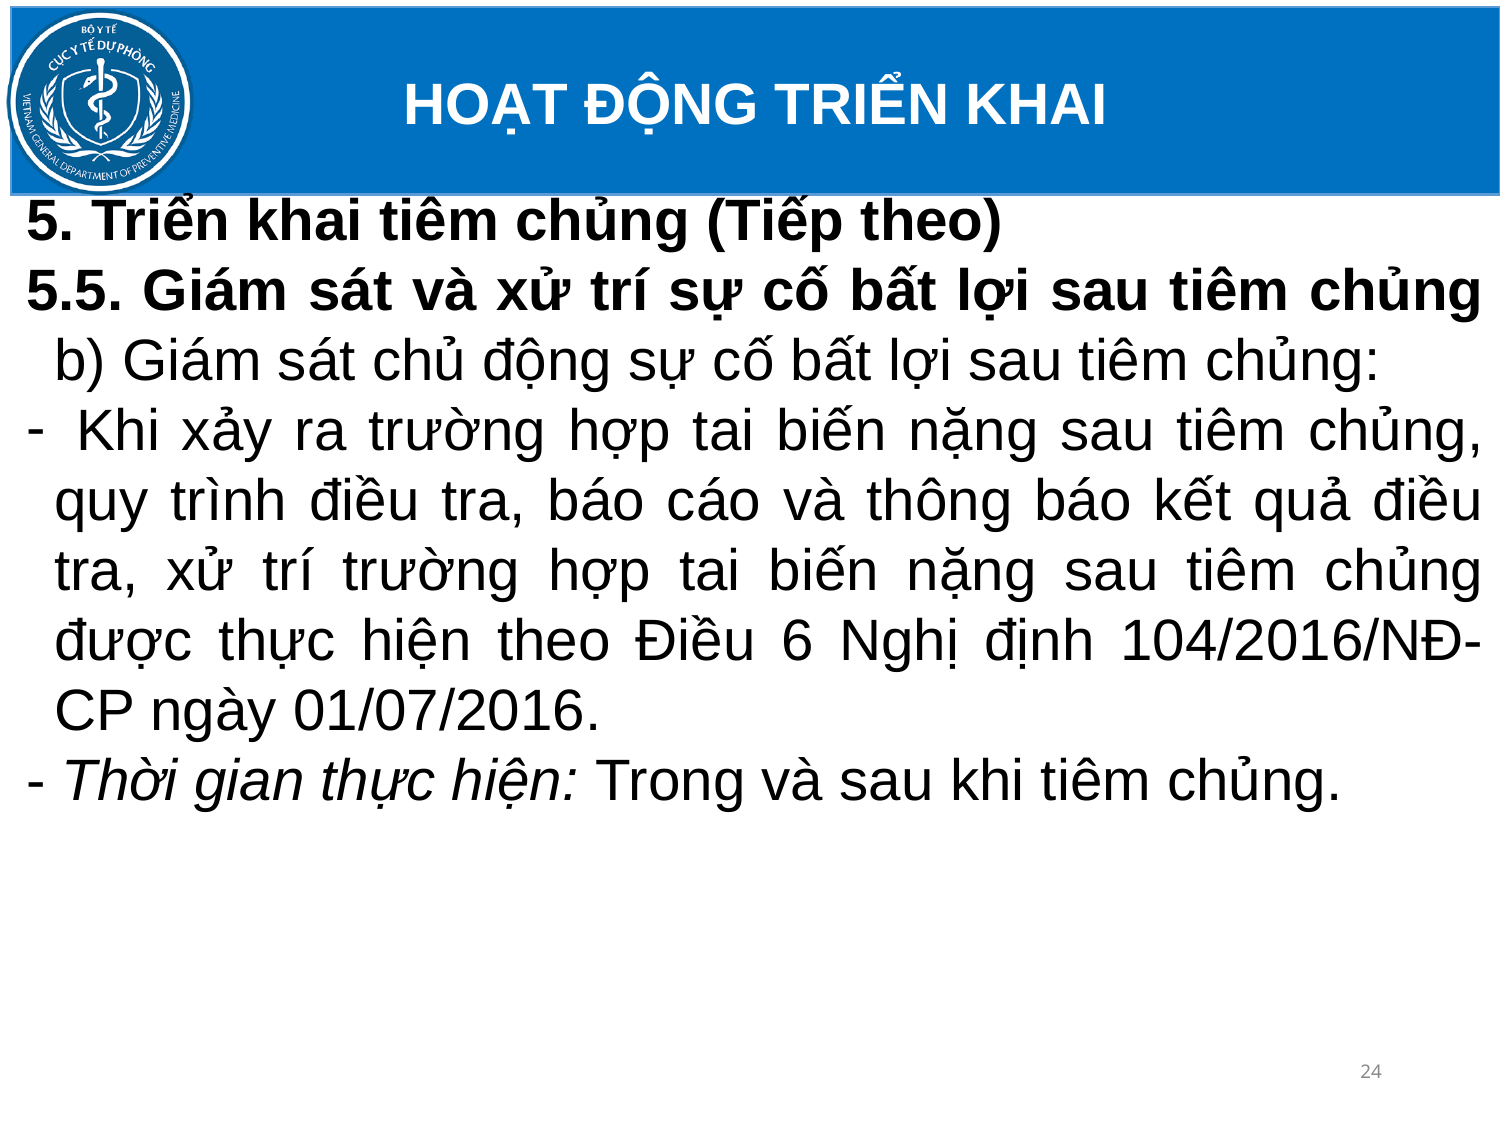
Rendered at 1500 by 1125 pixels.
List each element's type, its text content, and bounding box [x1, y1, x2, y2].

slide_number 24 [1059, 1042, 1397, 1103]
text_box 5. Triển khai tiêm chủng (Tiếp theo) 5.5. Giám sát và xử trí sự cố bất lợi sau tiêm chủng b) Giám sát chủ động sự cố bất lợi sau tiêm chủng: Khi xảy ra trường hợp tai biến nặng sau tiêm chủng, quy trình điều tra, báo cáo và thông báo kết quả điều tra, xử trí trường hợp tai biến nặng sau tiêm chủng được thực hiện theo Điều 6 Nghị định 104/2016/NĐ-CP ngày 01/07/2016. - Thời gian thực hiện: Trong và sau khi tiêm chủng. [11, 174, 1500, 1025]
picture [5, 7, 195, 196]
text_box HOẠT ĐỘNG TRIỂN KHAI [10, 6, 1500, 174]
